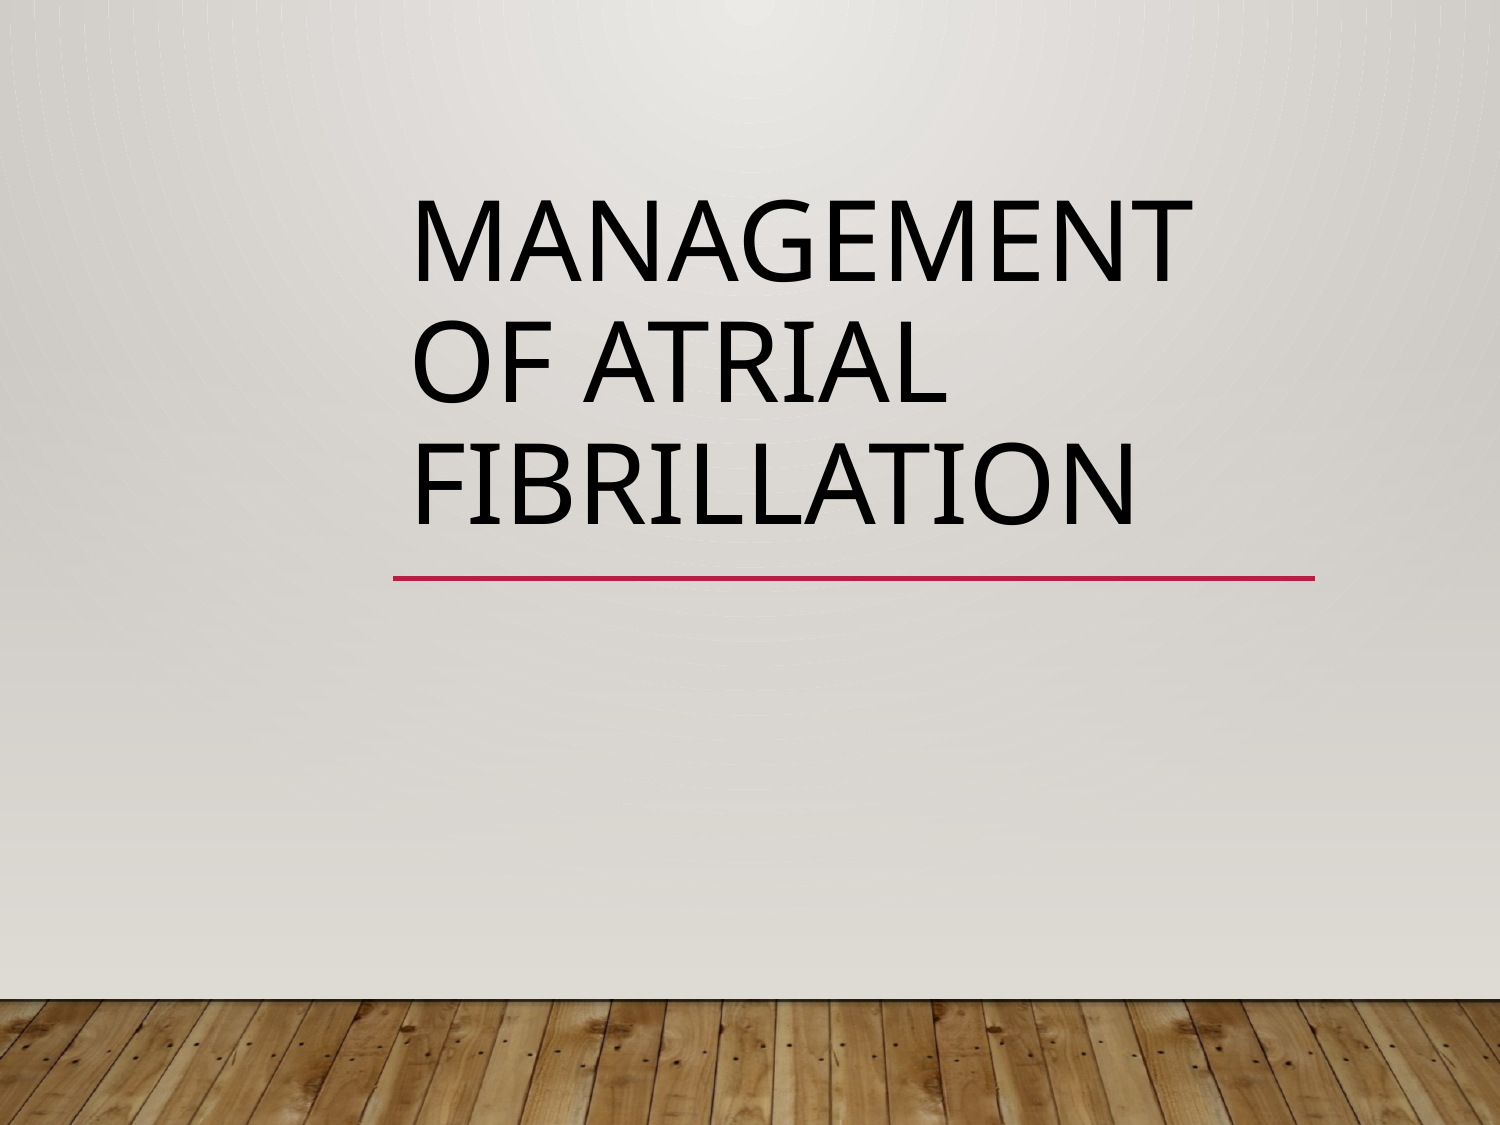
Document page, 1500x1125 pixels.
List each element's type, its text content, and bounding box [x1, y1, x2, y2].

title Management Of Atrial Fibrillation [393, 131, 1315, 549]
picture [0, 999, 1500, 1125]
